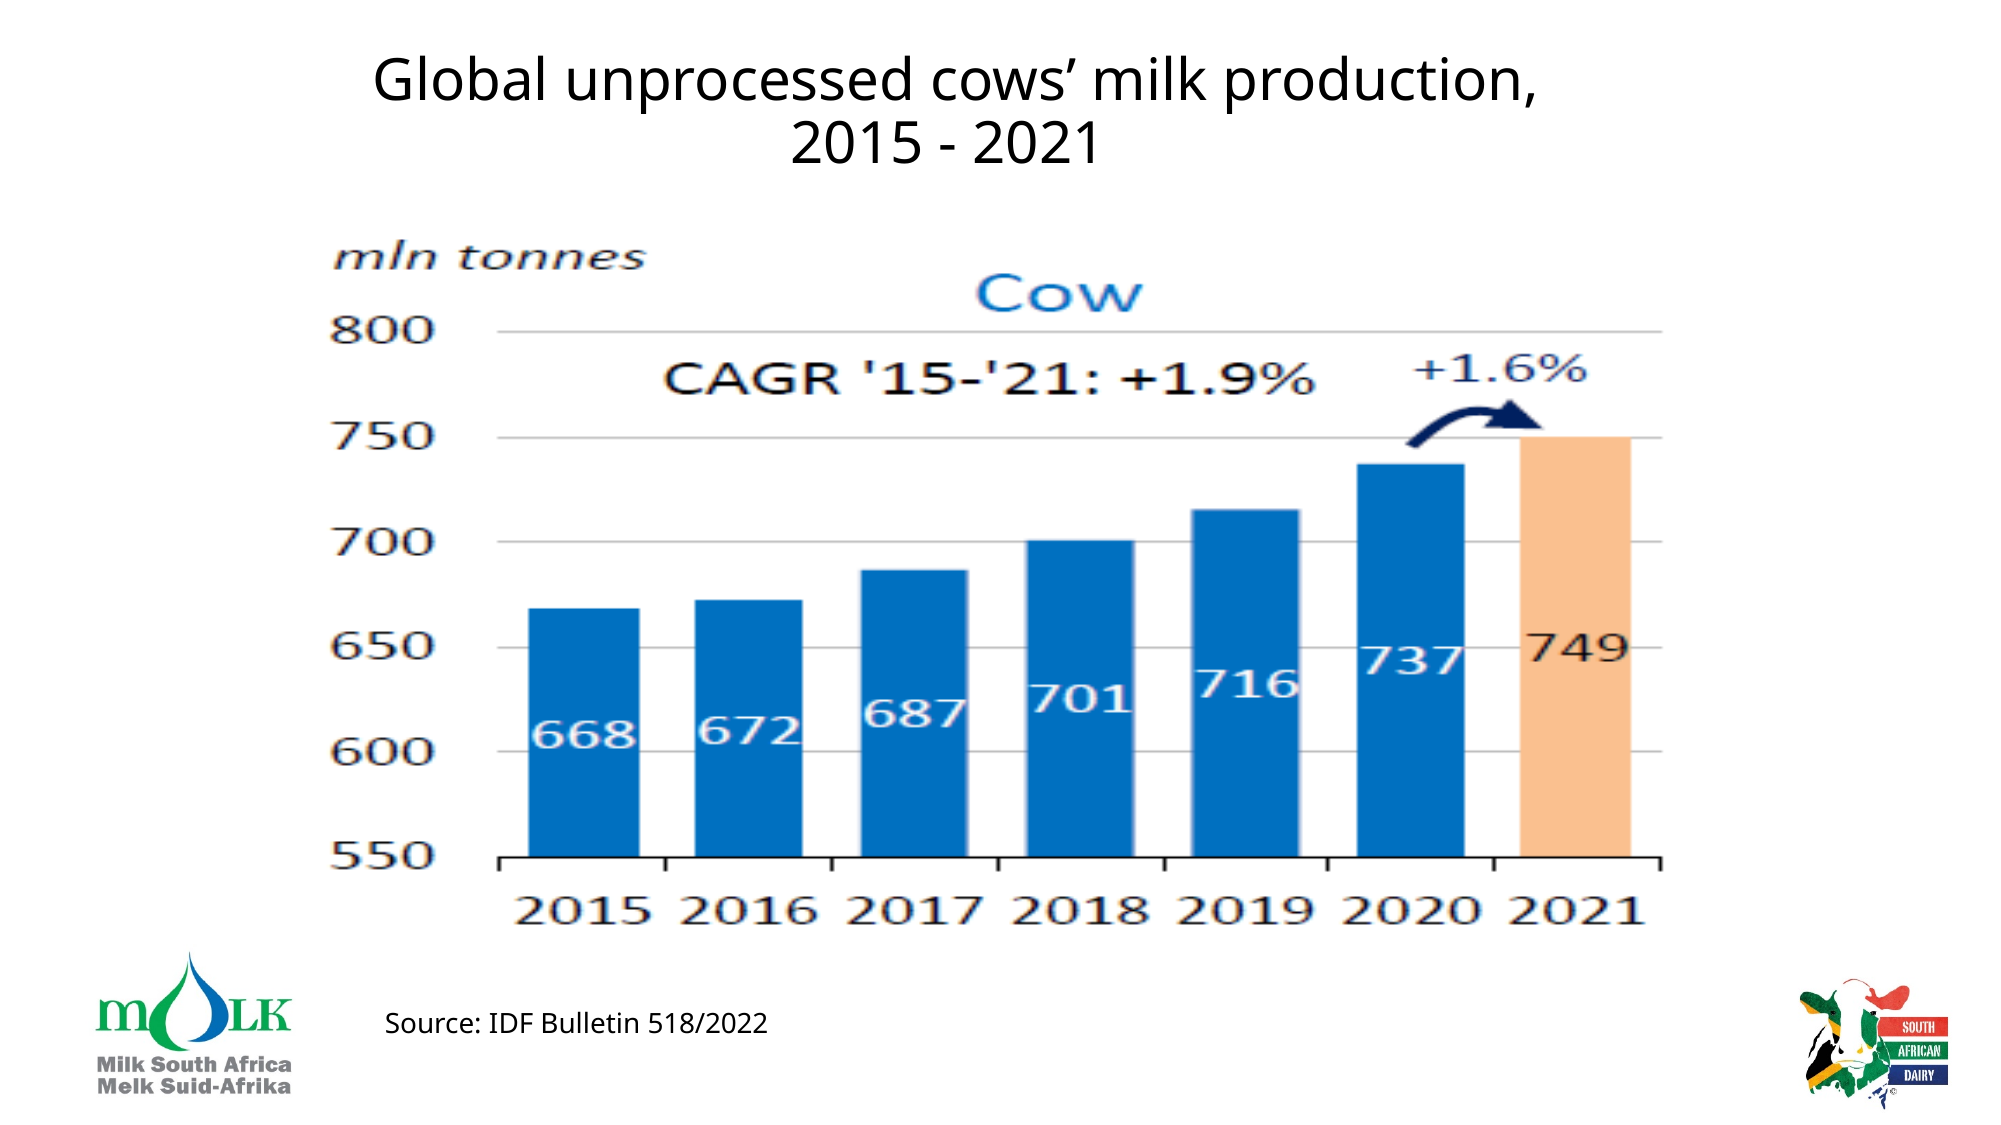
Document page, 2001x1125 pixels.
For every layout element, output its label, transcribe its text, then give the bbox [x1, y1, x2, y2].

picture [74, 183, 1757, 1105]
picture [1792, 973, 1956, 1113]
title Global unprocessed cows’ milk production, 2015 - 2021 [249, 42, 1678, 183]
text_box Source: IDF Bulletin 518/2022 [370, 998, 784, 1047]
